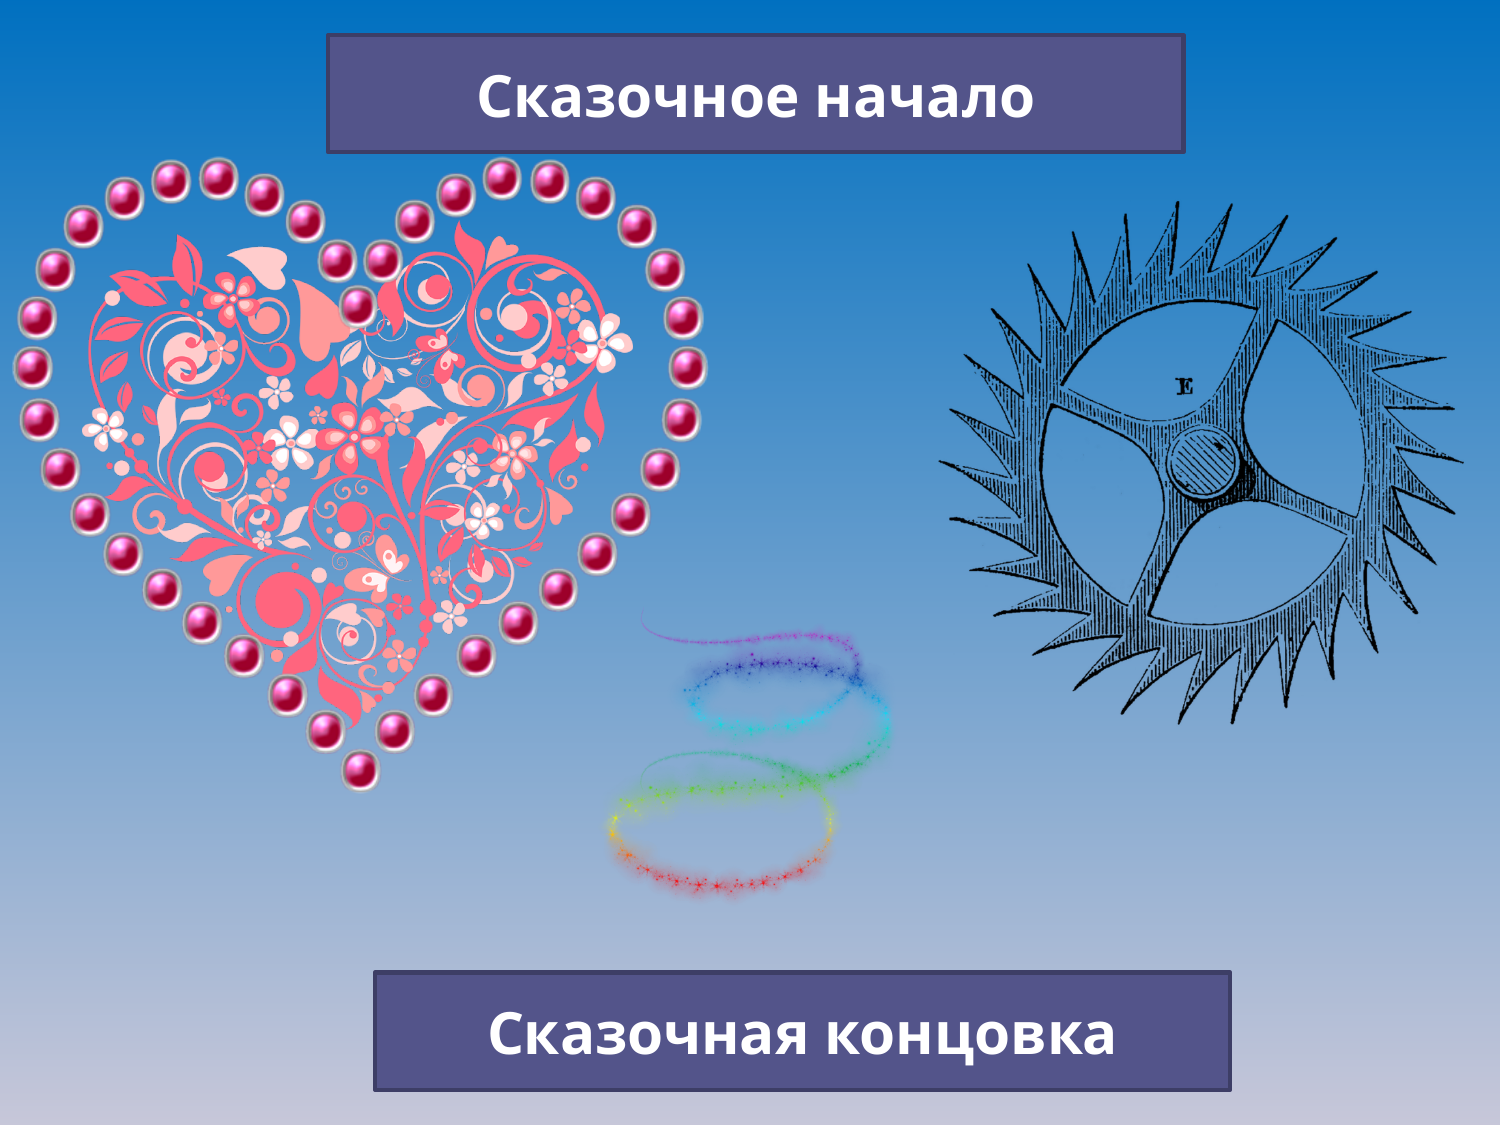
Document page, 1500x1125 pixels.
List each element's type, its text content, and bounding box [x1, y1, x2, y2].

text_box Сказочная концовка [373, 970, 1232, 1092]
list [937, 198, 1466, 727]
picture [0, 128, 915, 915]
text_box Сказочное начало [326, 33, 1186, 154]
